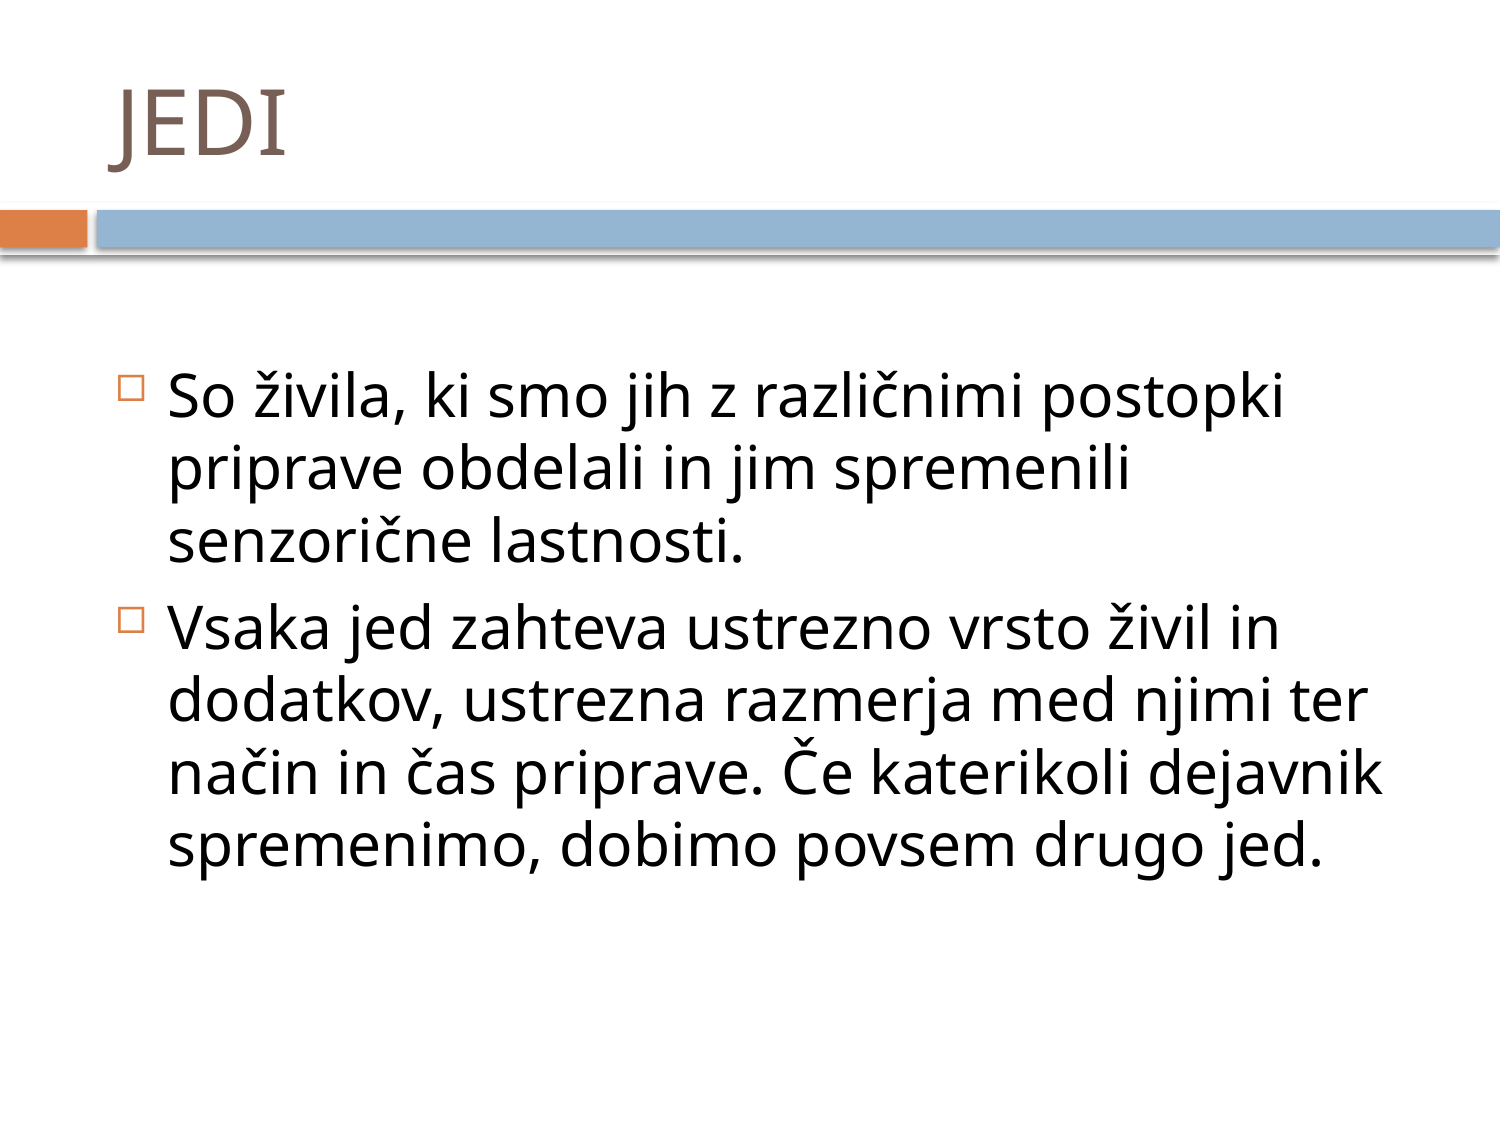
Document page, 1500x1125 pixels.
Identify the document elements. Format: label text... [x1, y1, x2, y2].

list So živila, ki smo jih z različnimi postopki priprave obdelali in jim spremenili senzorične lastnosti. Vsaka jed zahteva ustrezno vrsto živil in dodatkov, ustrezna razmerja med njimi ter način in čas priprave. Če katerikoli dejavnik spremenimo, dobimo povsem drugo jed. [100, 262, 1438, 1000]
title JEDI [100, 37, 1438, 200]
